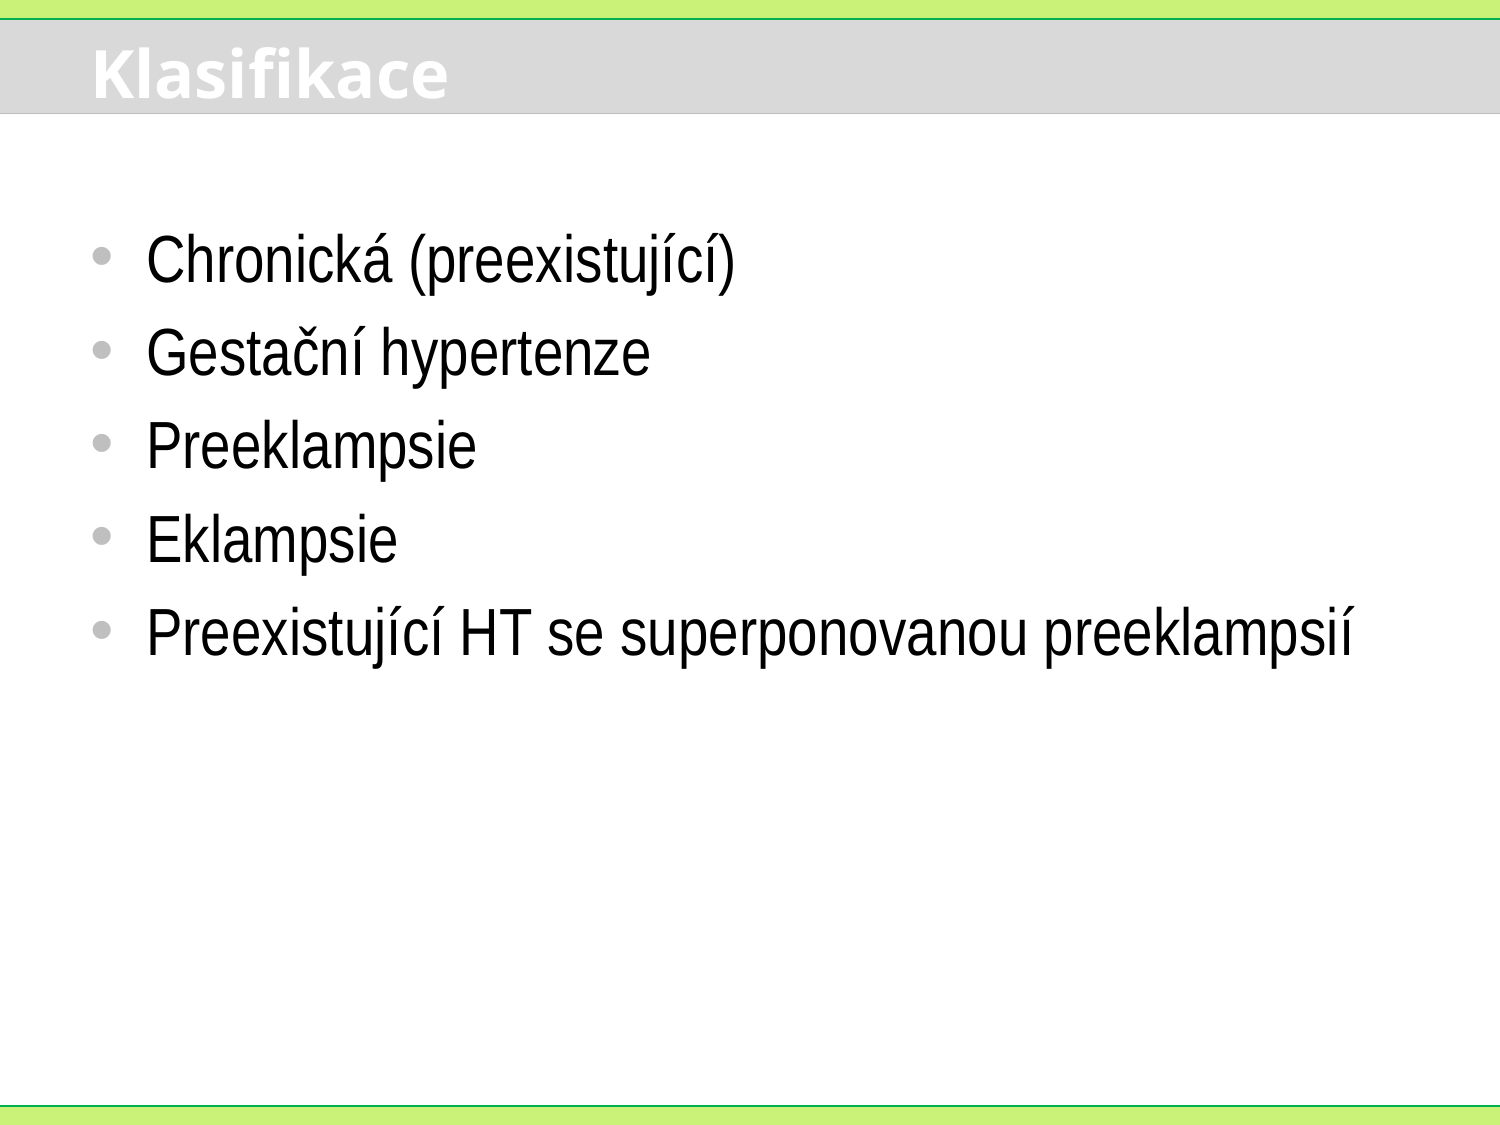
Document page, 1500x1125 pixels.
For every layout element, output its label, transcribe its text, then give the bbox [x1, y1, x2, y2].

title Klasifikace [75, 30, 1425, 114]
list Chronická (preexistující) Gestační hypertenze Preeklampsie Eklampsie Preexistující HT se superponovanou preeklampsií [75, 208, 1425, 1035]
